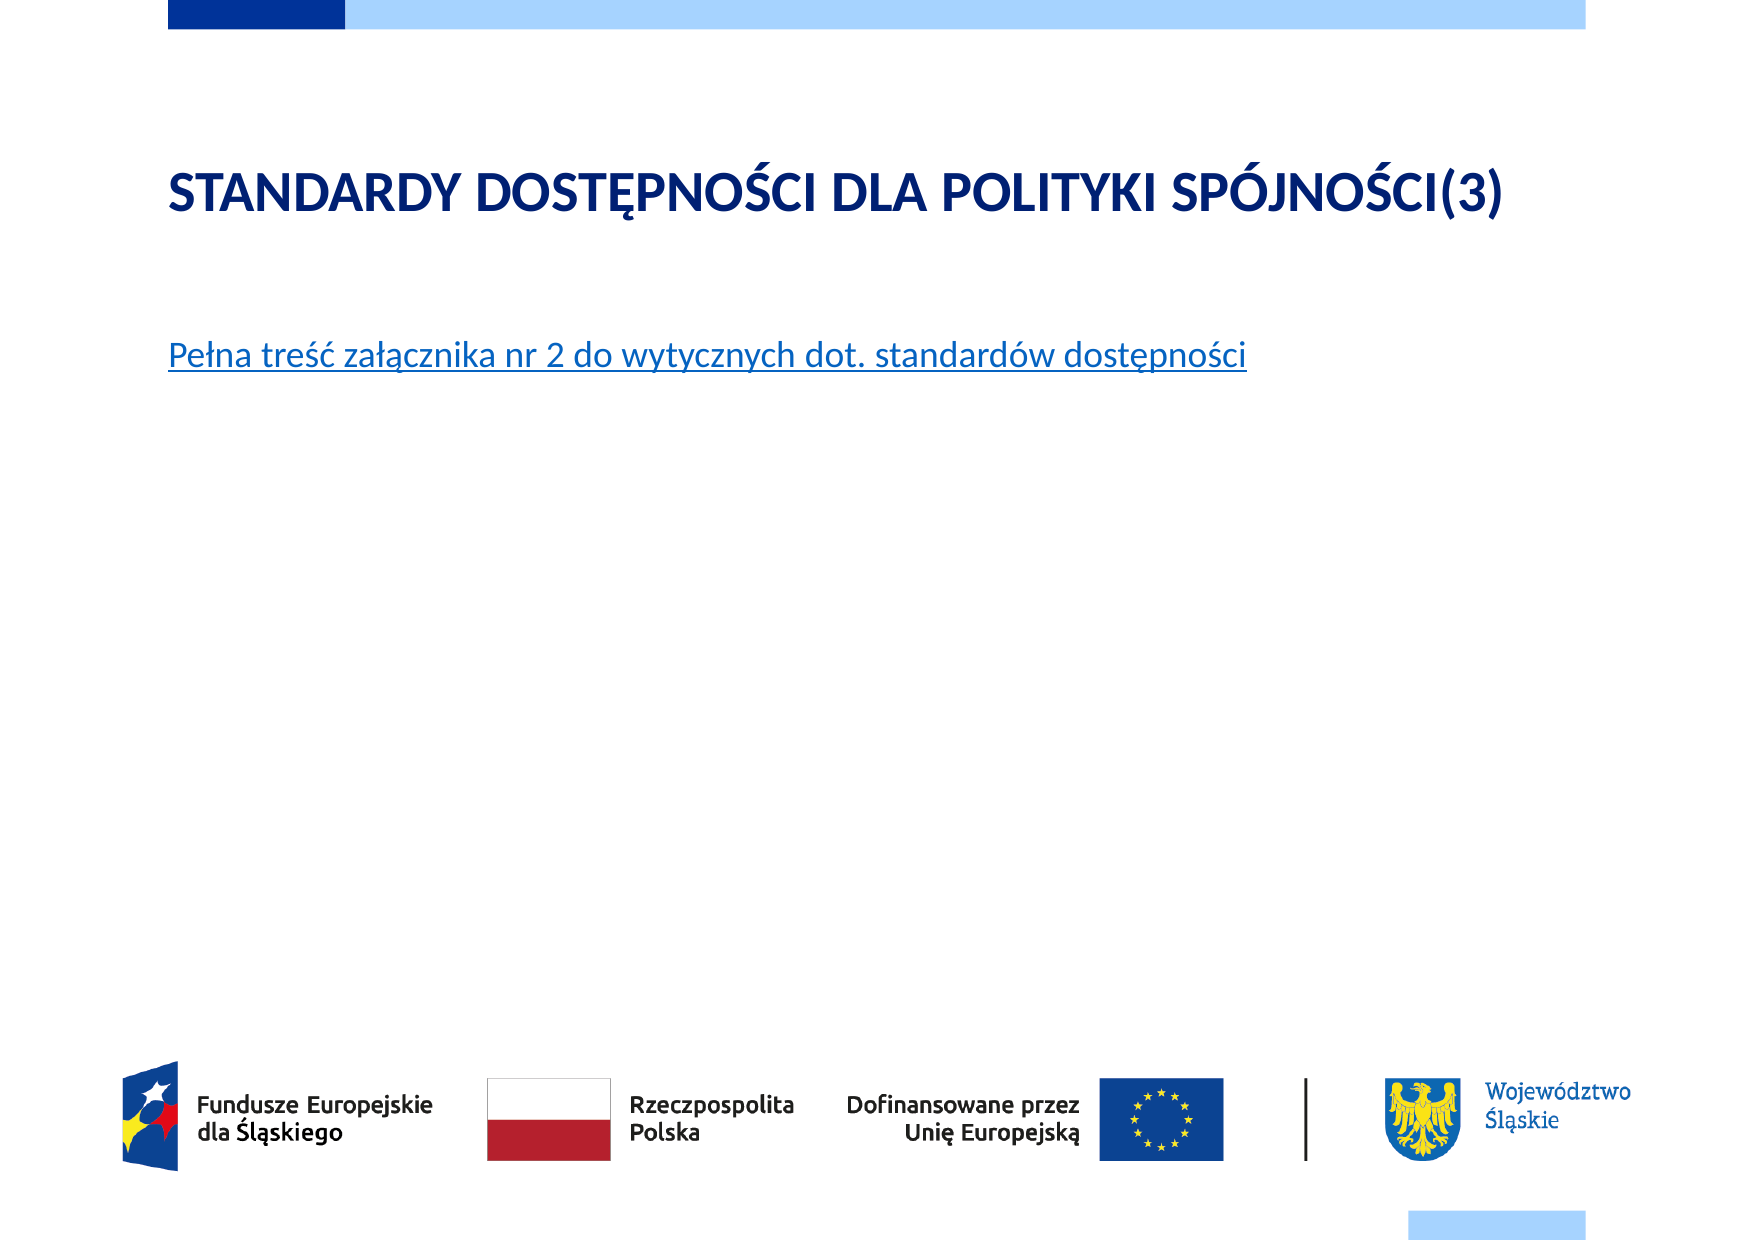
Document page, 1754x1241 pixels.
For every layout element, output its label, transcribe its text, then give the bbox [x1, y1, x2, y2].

list Pełna treść załącznika nr 2 do wytycznych dot. standardów dostępności [168, 324, 1586, 1093]
title STANDARDY DOSTĘPNOŚCI DLA POLITYKI SPÓJNOŚCI(3) [168, 147, 1586, 324]
picture [95, 1033, 1658, 1199]
